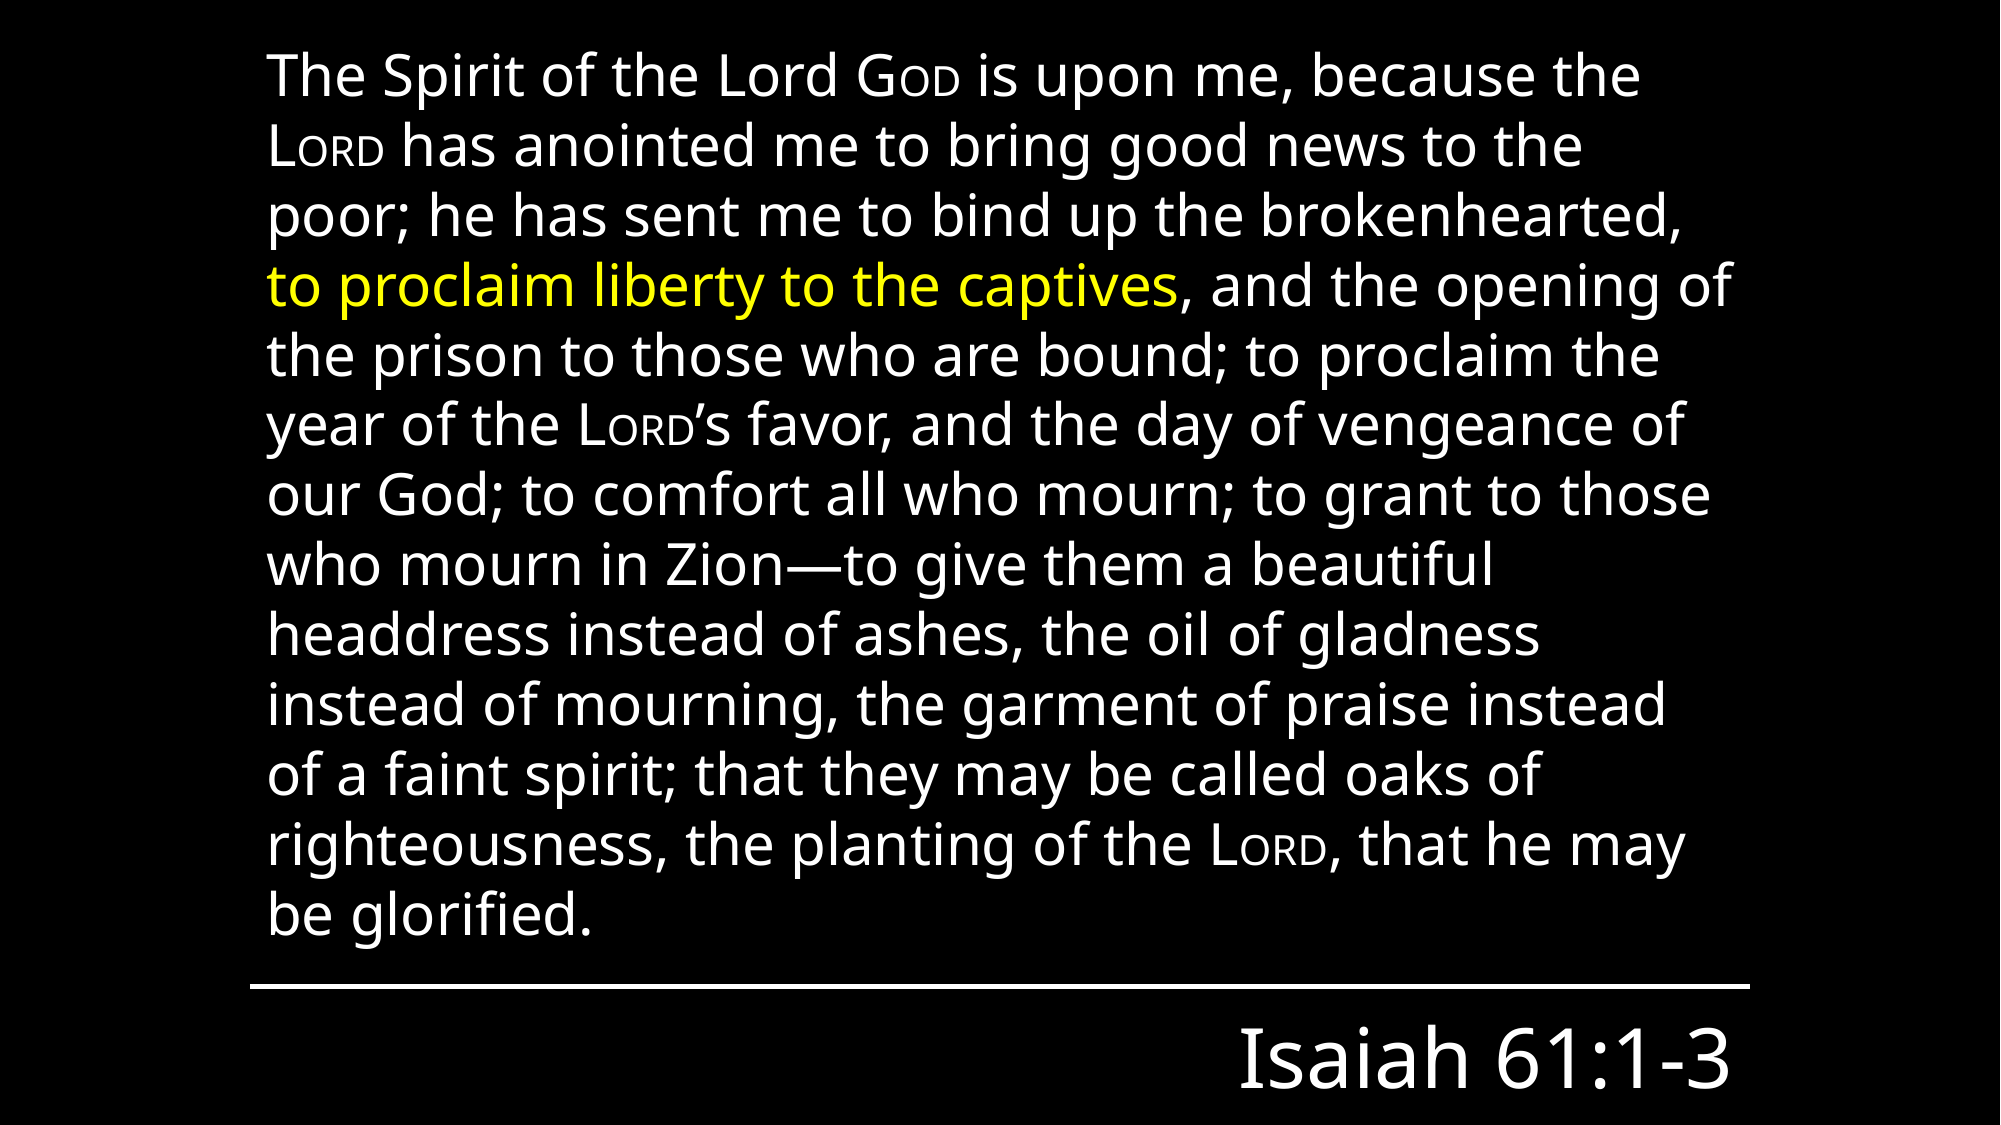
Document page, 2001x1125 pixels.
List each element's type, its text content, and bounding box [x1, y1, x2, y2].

text_box Isaiah 61:1-3 [919, 997, 1749, 1113]
text_box The Spirit of the Lord GOD is upon me, because the LORD has anointed me to bring good news to the poor; he has sent me to bind up the brokenhearted, to proclaim liberty to the captives, and the opening of the prison to those who are bound; to proclaim the year of the LORD’s favor, and the day of vengeance of our God; to comfort all who mourn; to grant to those who mourn in Zion—to give them a beautiful headdress instead of ashes, the oil of gladness instead of mourning, the garment of praise instead of a faint spirit; that they may be called oaks of righteousness, the planting of the LORD, that he may be glorified. [251, 30, 1749, 955]
